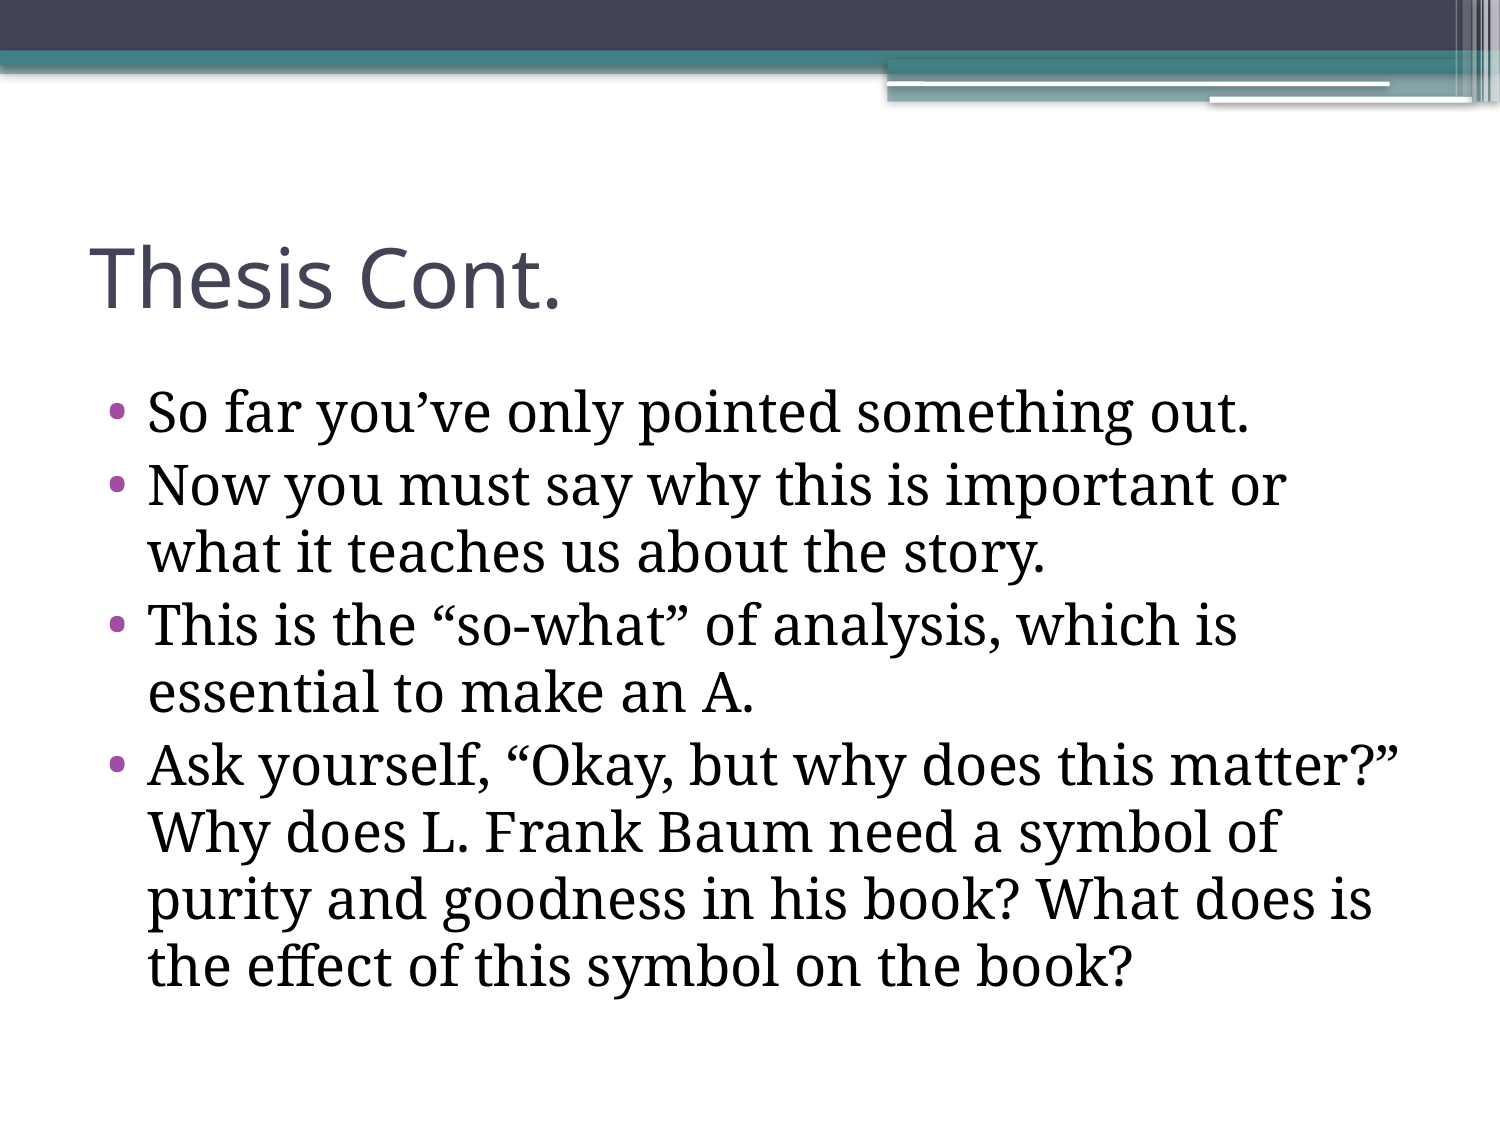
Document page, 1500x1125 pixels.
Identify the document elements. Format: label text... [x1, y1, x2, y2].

list So far you’ve only pointed something out. Now you must say why this is important or what it teaches us about the story. This is the “so-what” of analysis, which is essential to make an A. Ask yourself, “Okay, but why does this matter?” Why does L. Frank Baum need a symbol of purity and goodness in his book? What does is the effect of this symbol on the book? [75, 368, 1425, 1079]
title Thesis Cont. [75, 187, 1425, 363]
